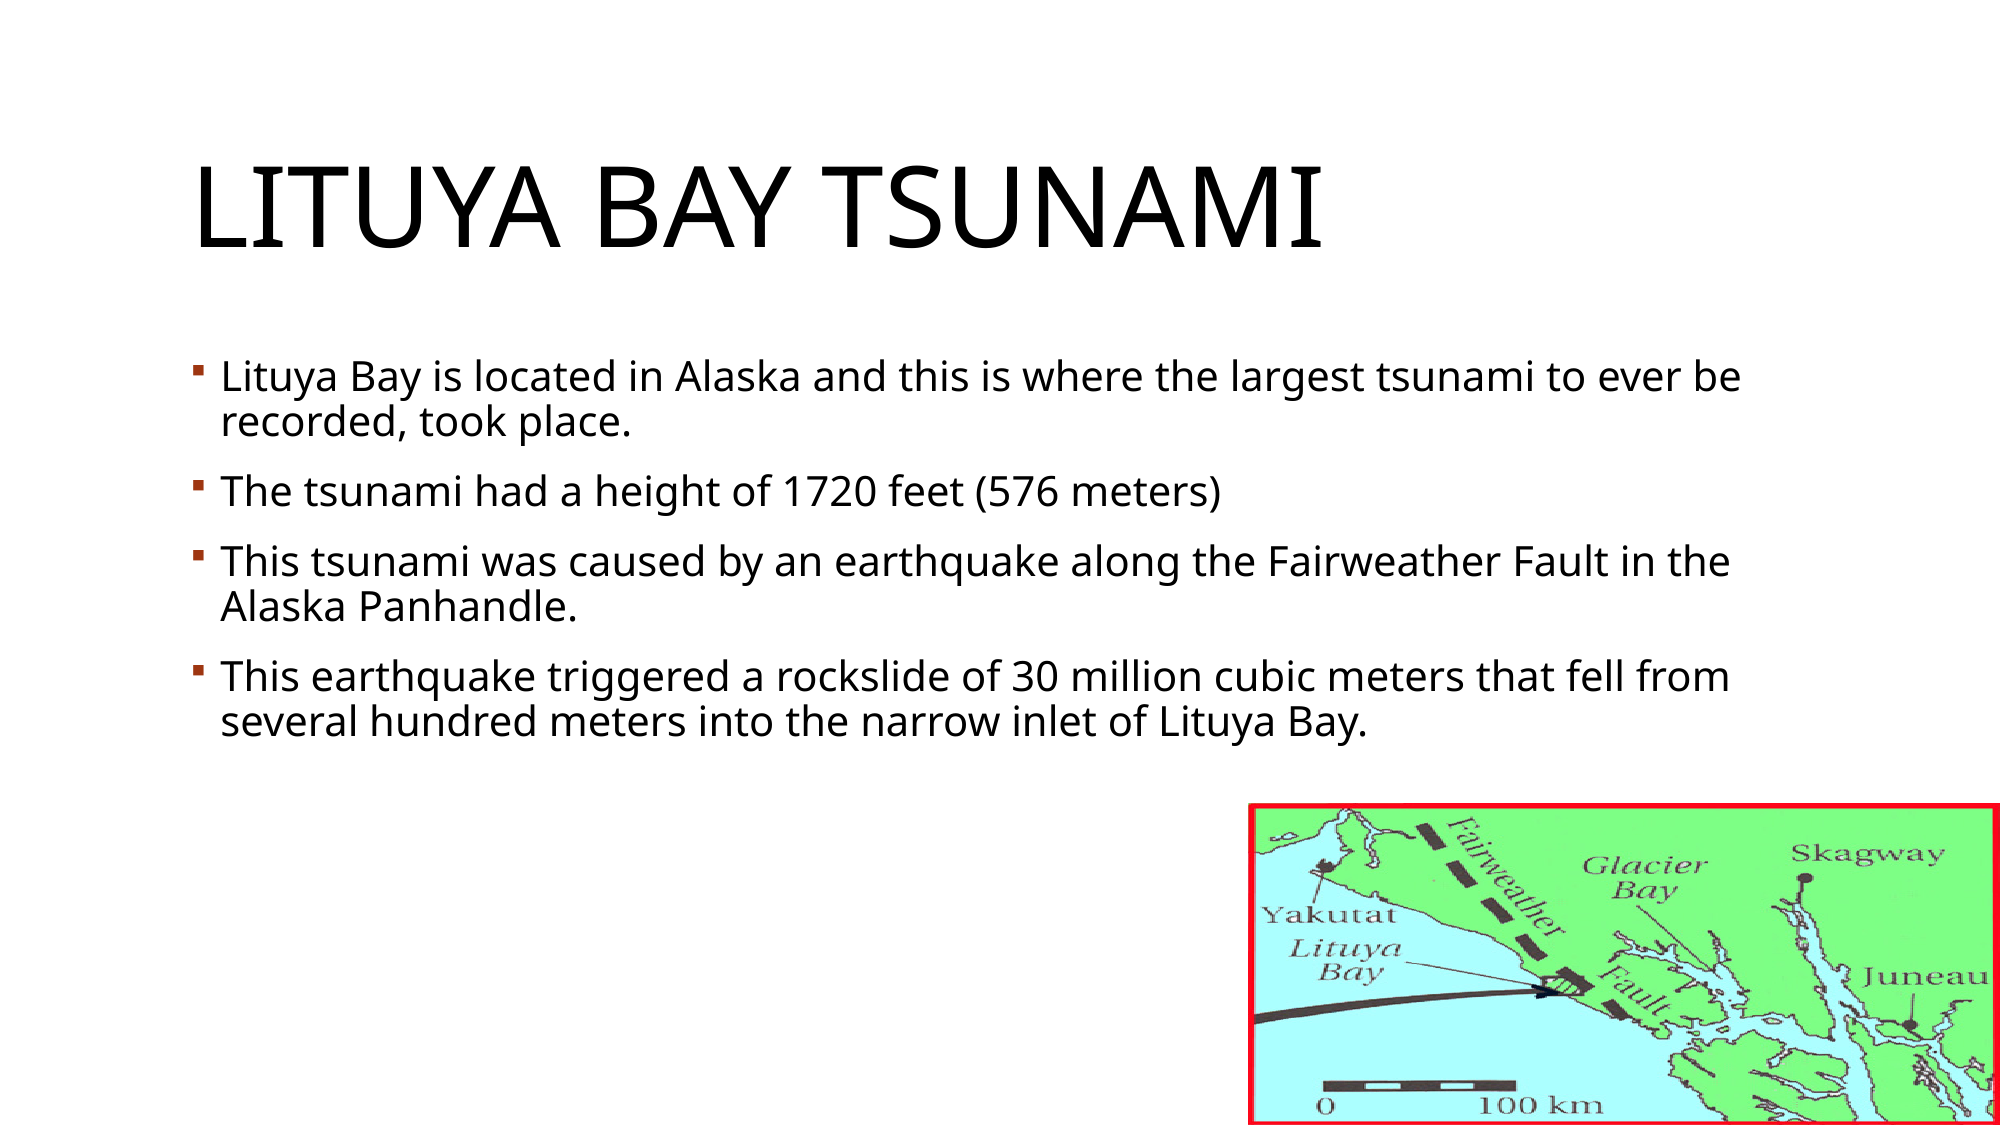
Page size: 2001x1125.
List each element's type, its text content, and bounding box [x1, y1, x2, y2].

picture [1248, 803, 2000, 1125]
title Lituya Bay Tsunami [175, 79, 1826, 344]
list Lituya Bay is located in Alaska and this is where the largest tsunami to ever be recorded, took place. The tsunami had a height of 1720 feet (576 meters) This tsunami was caused by an earthquake along the Fairweather Fault in the Alaska Panhandle. This earthquake triggered a rockslide of 30 million cubic meters that fell from several hundred meters into the narrow inlet of Lituya Bay. [175, 347, 1826, 1013]
